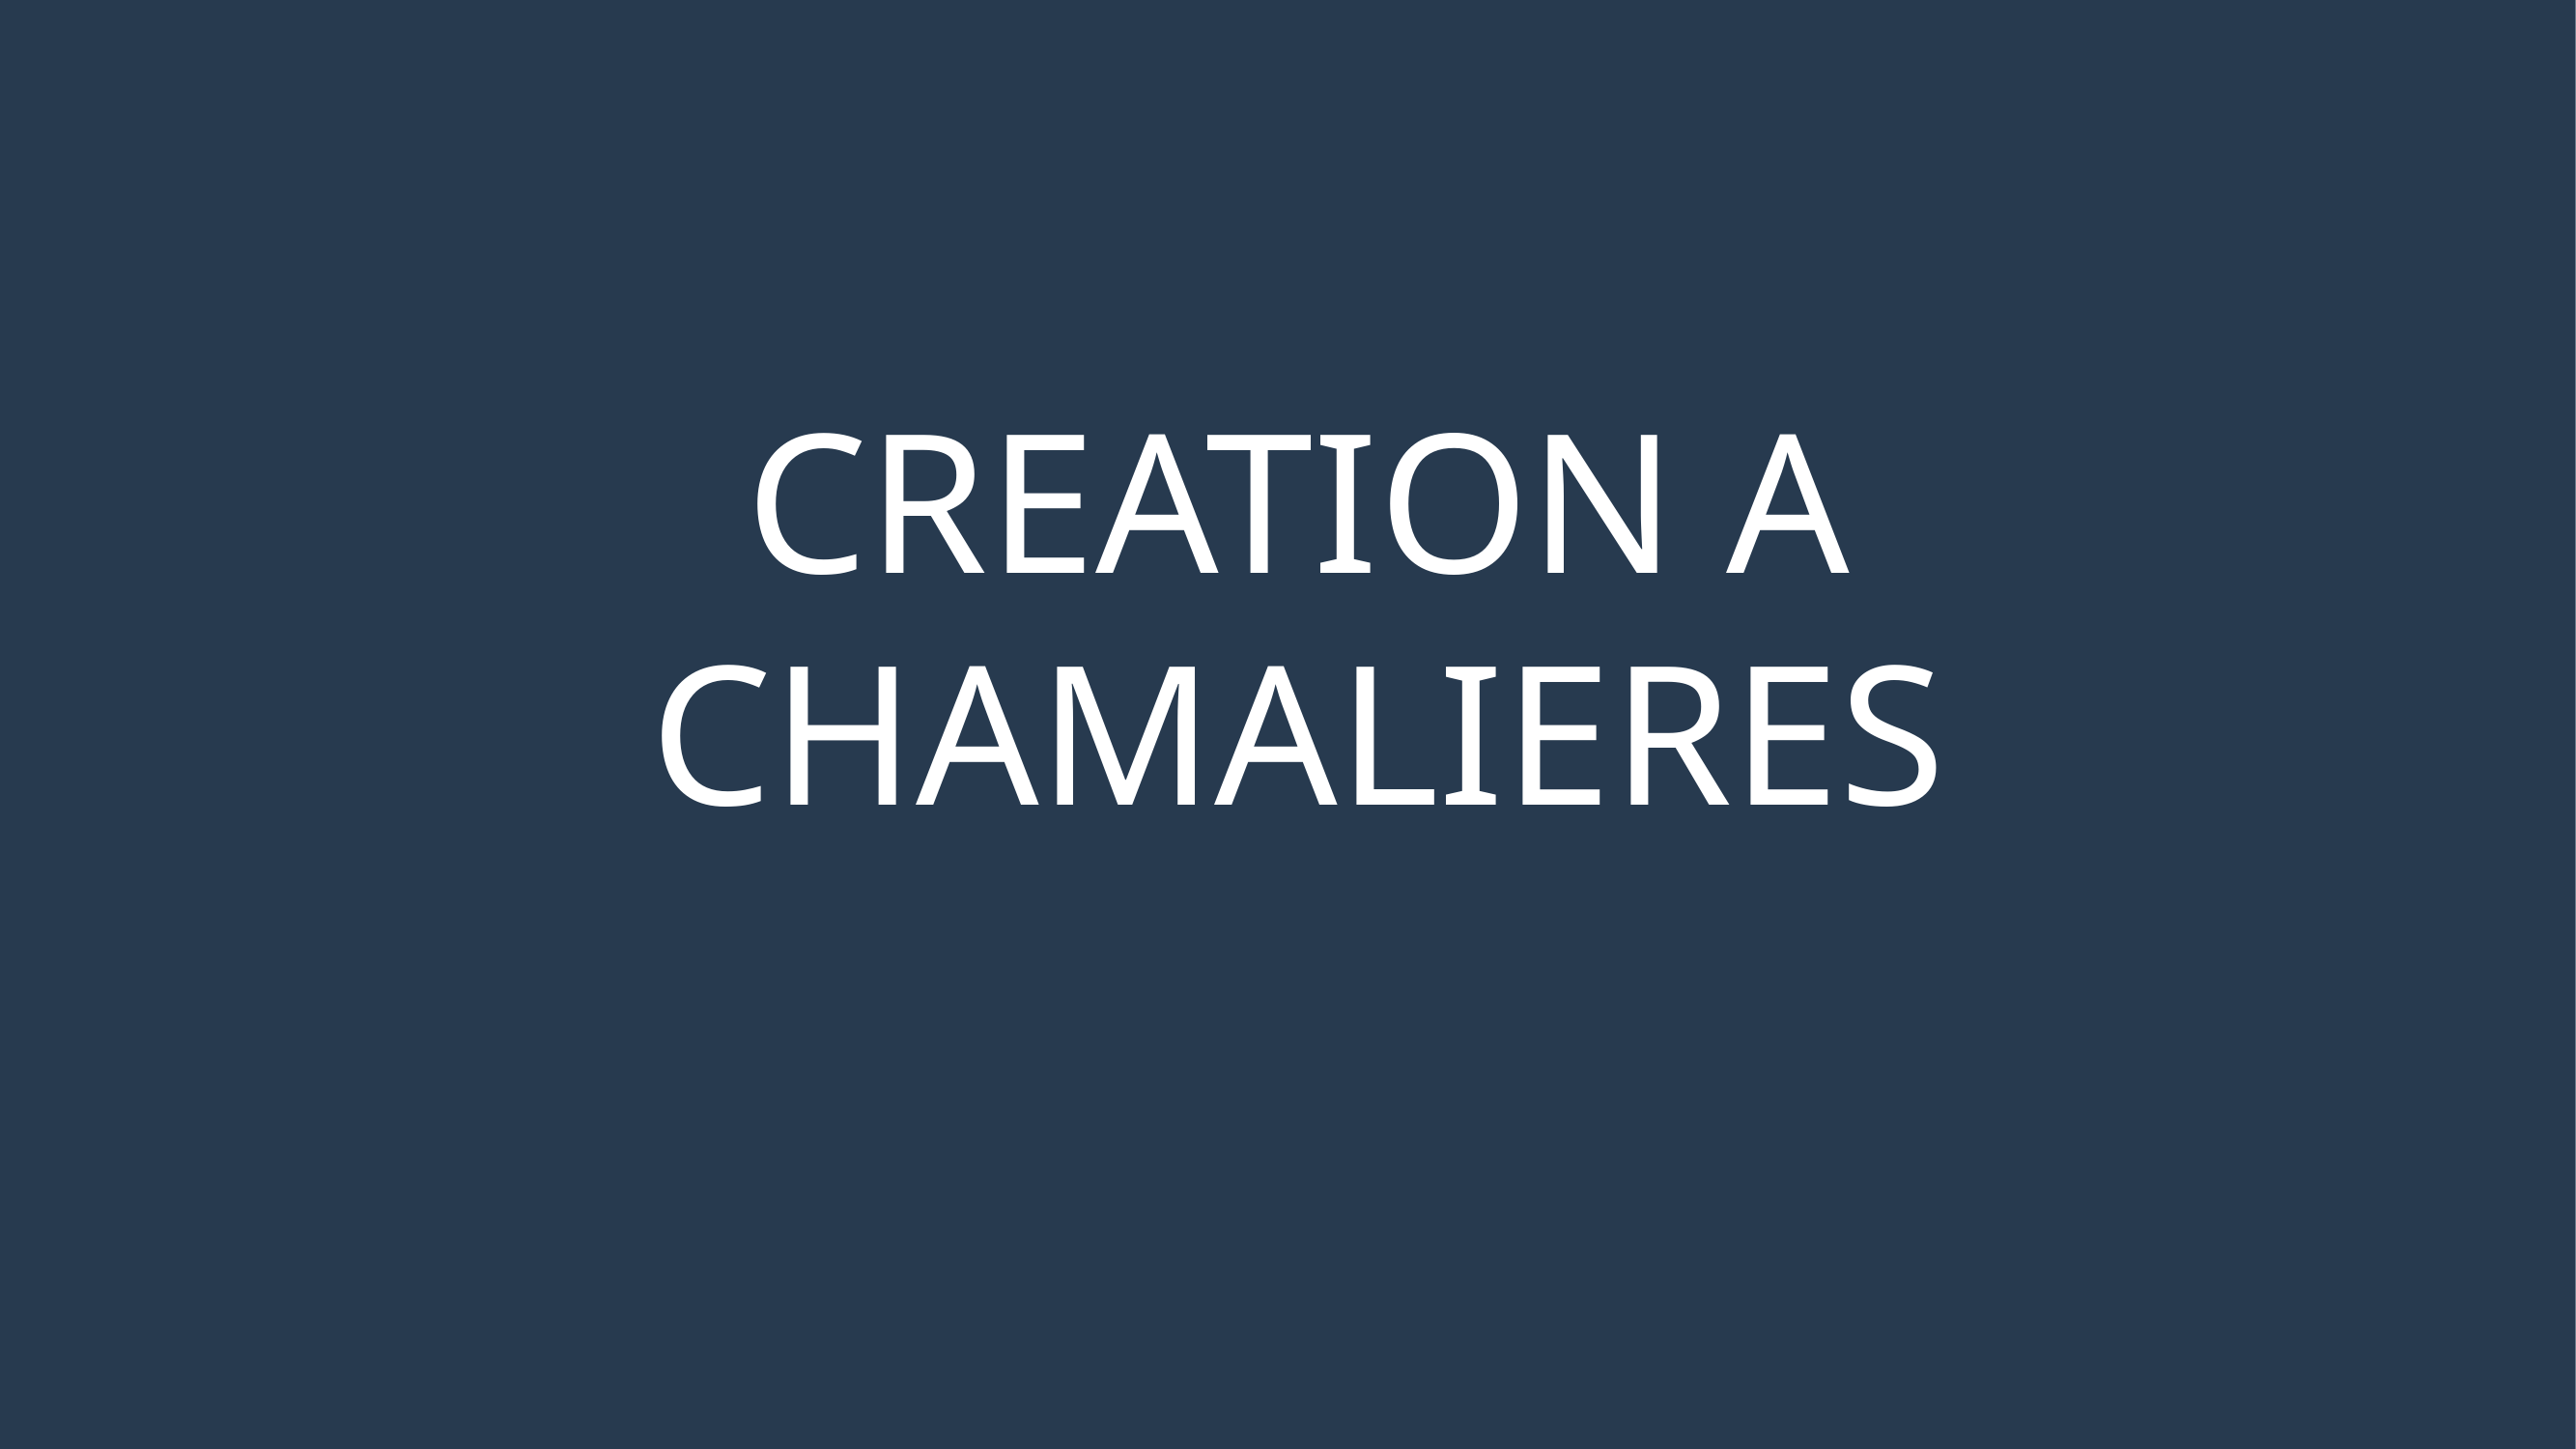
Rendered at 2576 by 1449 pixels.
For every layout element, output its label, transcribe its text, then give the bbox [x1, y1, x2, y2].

title CREATION A CHAMALIERES [342, 380, 2254, 849]
